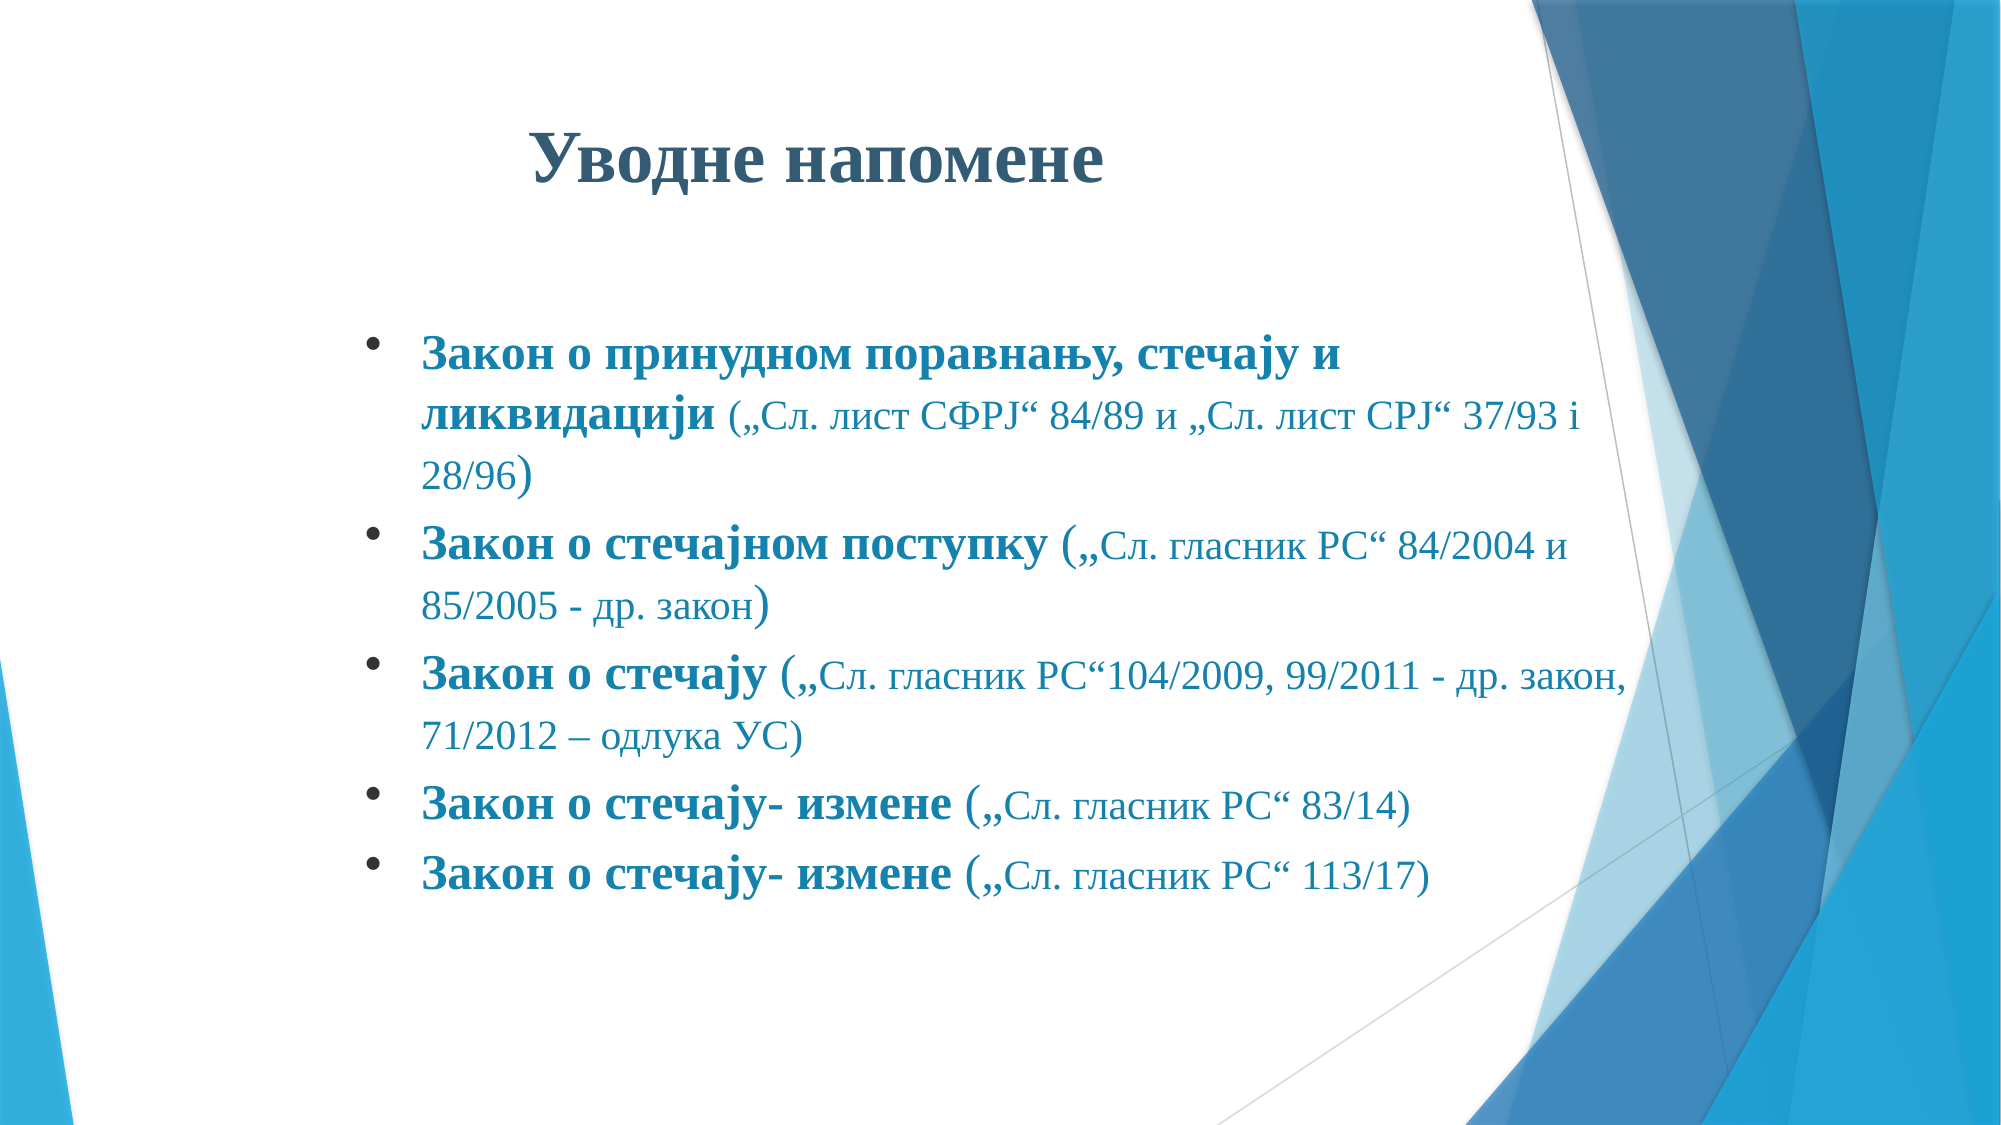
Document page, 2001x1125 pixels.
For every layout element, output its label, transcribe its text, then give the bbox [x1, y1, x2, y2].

title Уводне напомене [110, 99, 1522, 317]
text_box Закон о принудном поравнању, стечају и ликвидацији („Сл. лист СФРЈ“ 84/89 и „Сл. лист СРЈ“ 37/93 i 28/96) Закон о стечајном поступку („Сл. гласник РС“ 84/2004 и 85/2005 - др. закон) Закон о стечају („Сл. гласник РС“104/2009, 99/2011 - др. закон, 71/2012 – одлука УС) Закон о стечају- измене („Сл. гласник РС“ 83/14) Закон о стечају- измене („Сл. гласник РС“ 113/17) [350, 312, 1650, 966]
